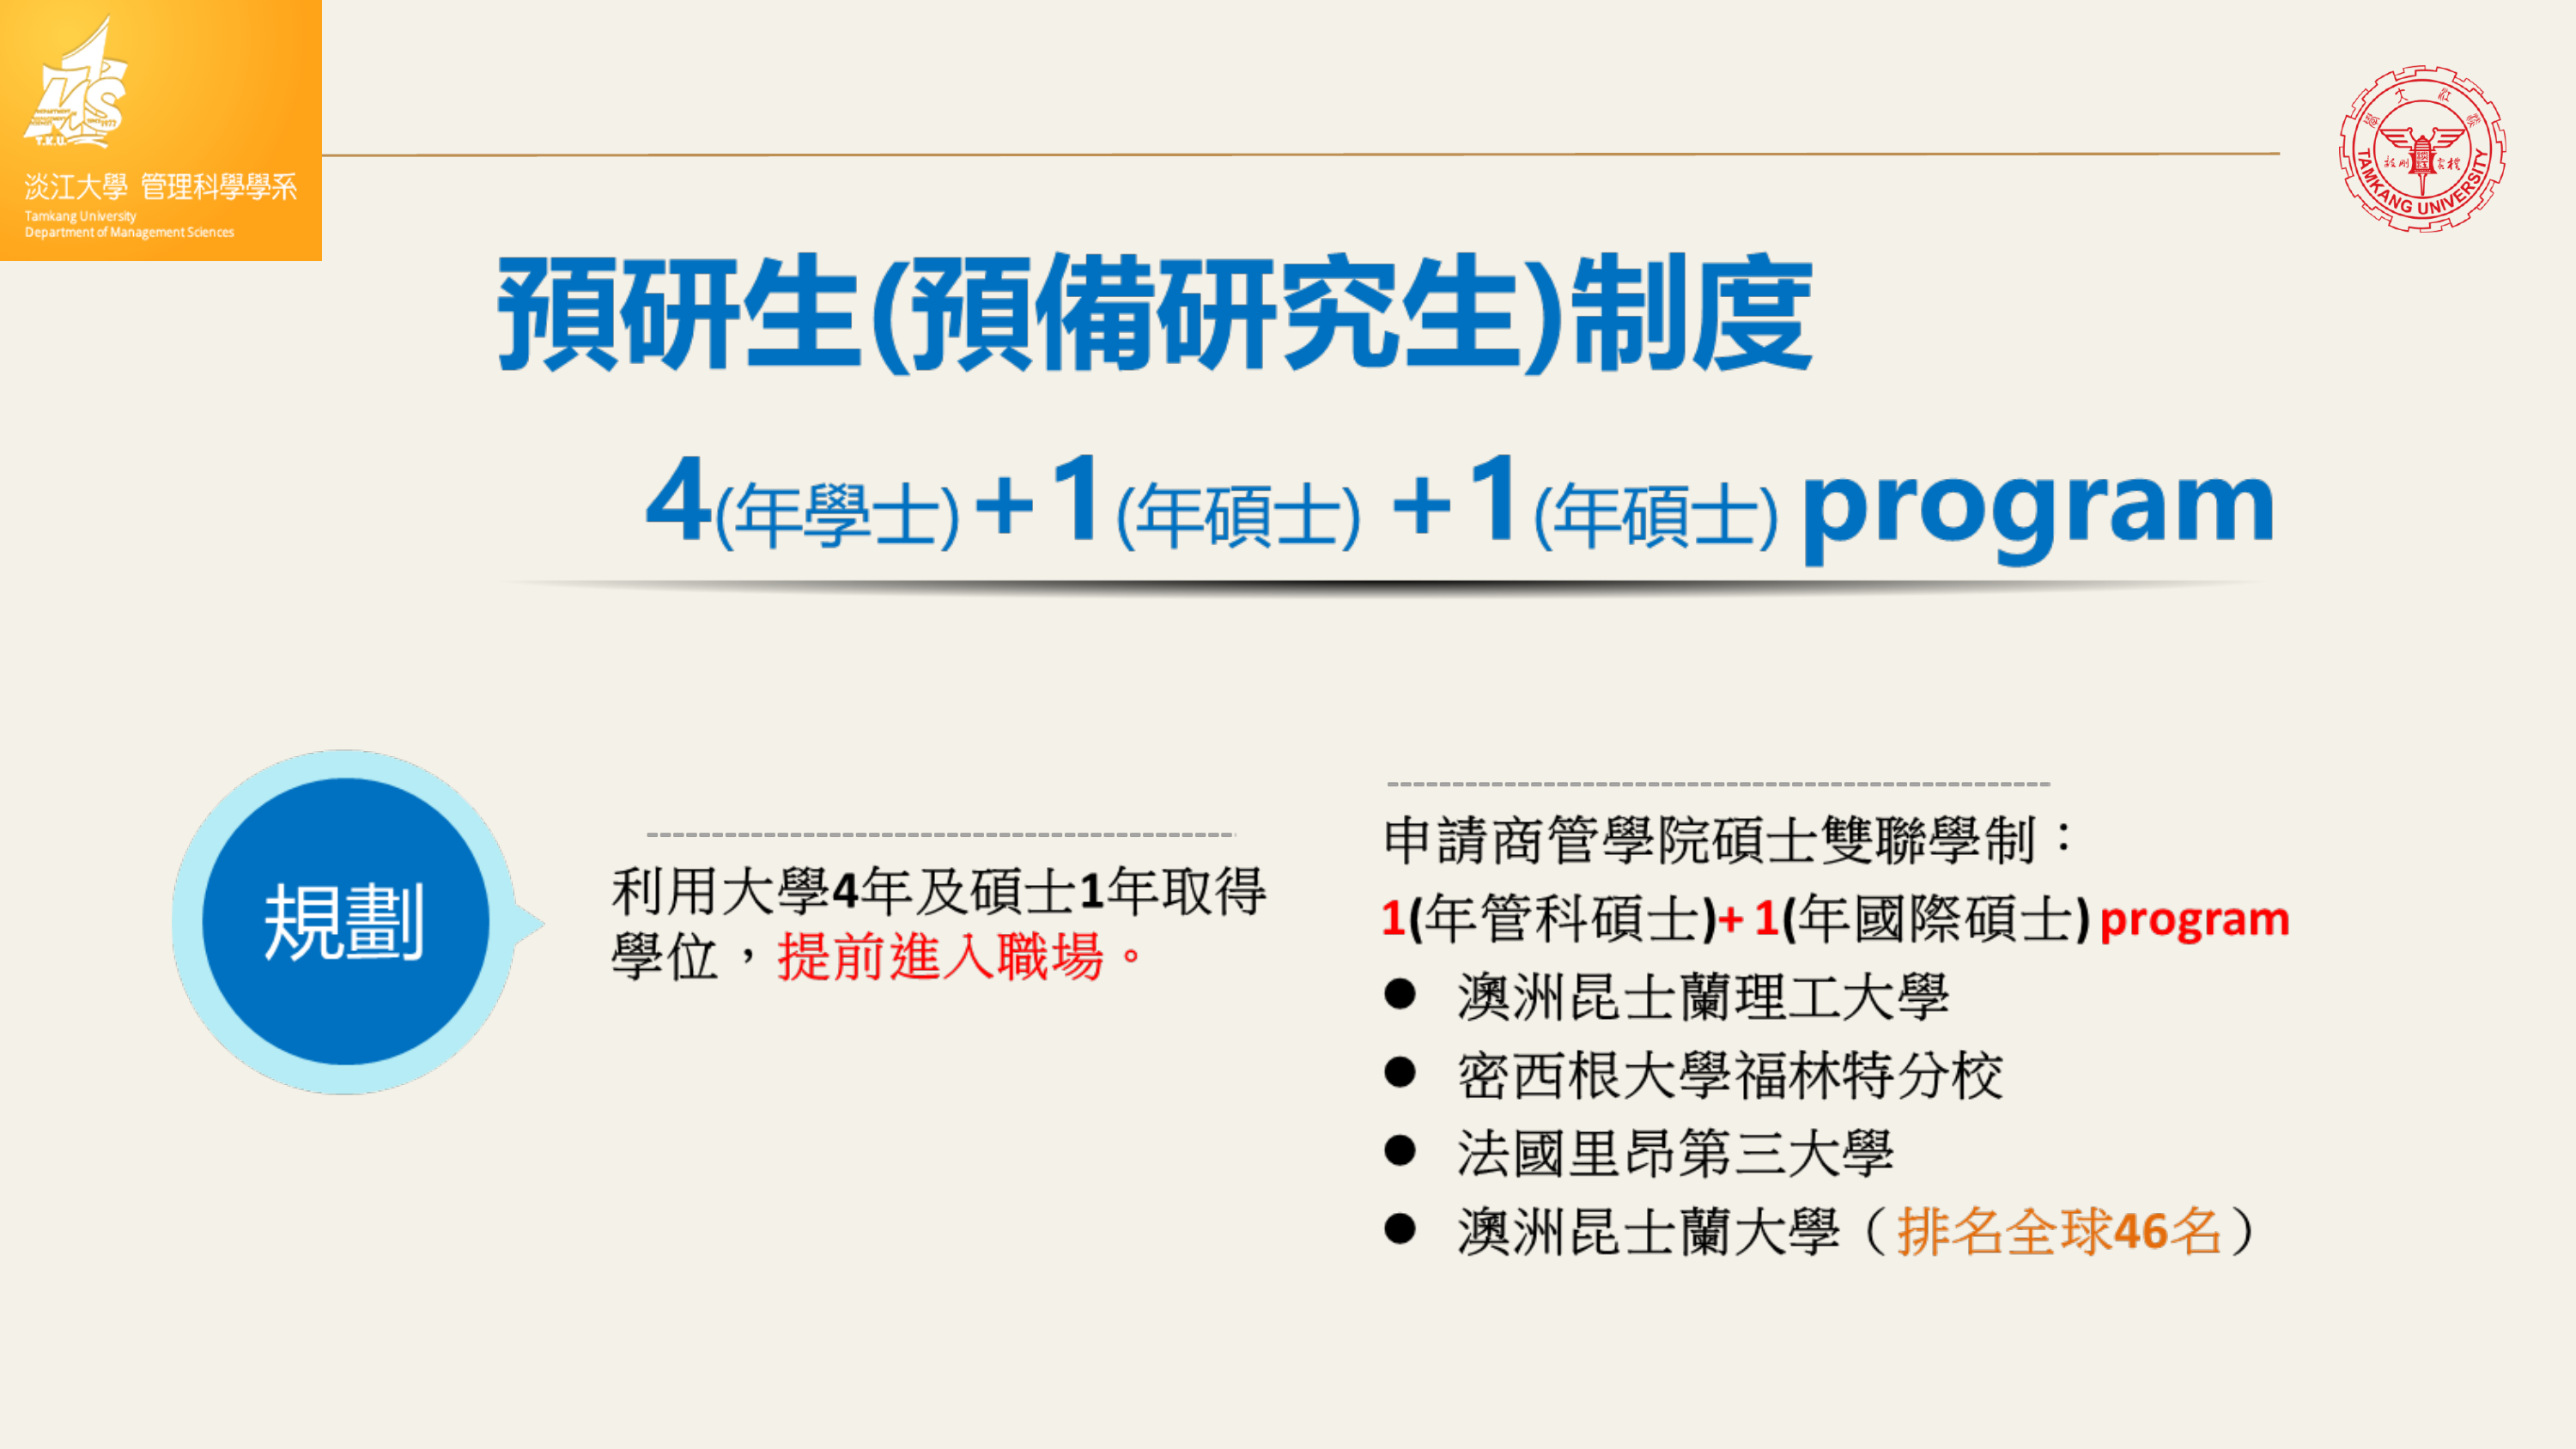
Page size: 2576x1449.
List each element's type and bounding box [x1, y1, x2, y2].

picture [0, 0, 2507, 1295]
